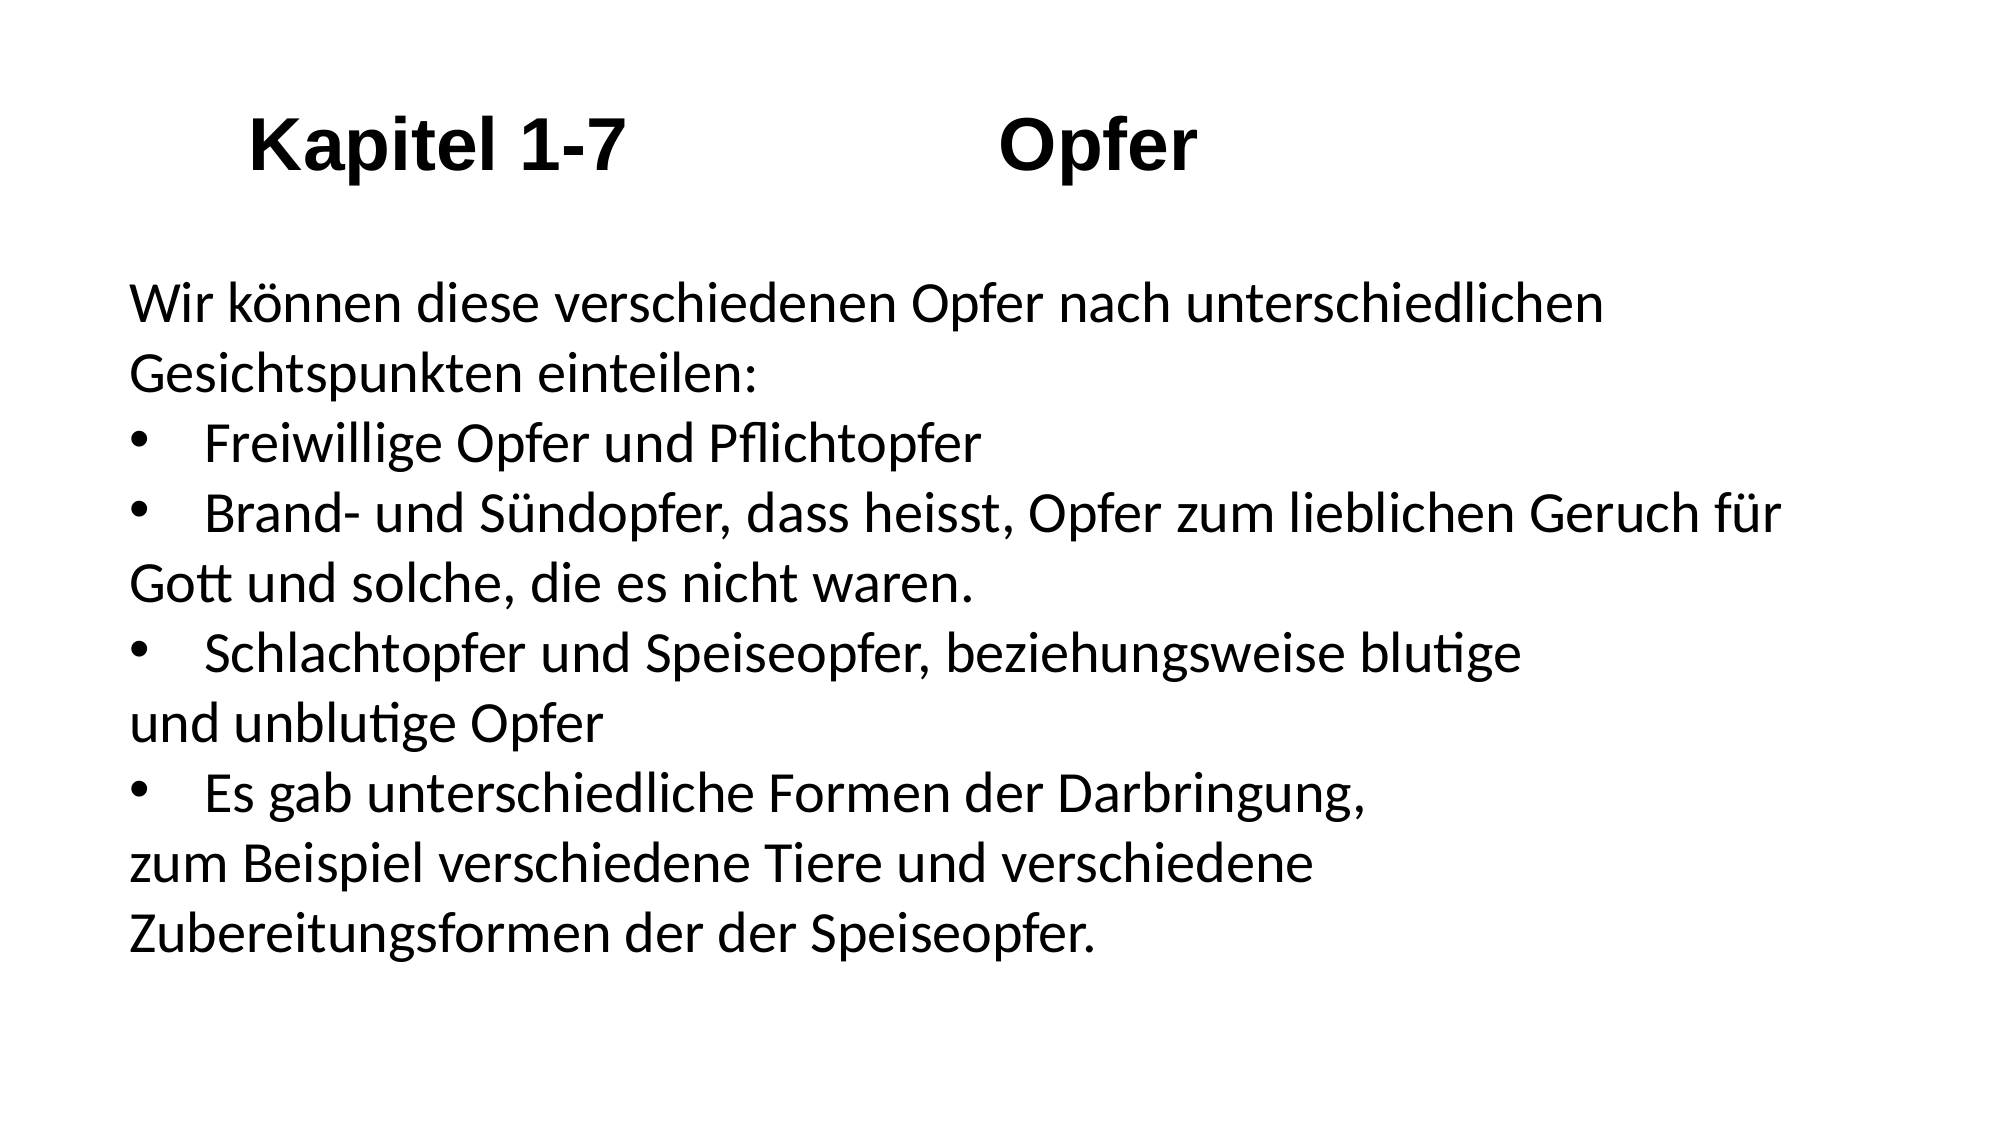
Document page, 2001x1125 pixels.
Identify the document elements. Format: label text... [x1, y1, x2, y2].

text_box Wir können diese verschiedenen Opfer nach unterschiedlichen Gesichtspunkten einteilen: Freiwillige Opfer und Pflichtopfer Brand- und Sündopfer, dass heisst, Opfer zum lieblichen Geruch für Gott und solche, die es nicht waren. Schlachtopfer und Speiseopfer, beziehungsweise blutige und unblutige Opfer Es gab unterschiedliche Formen der Darbringung, zum Beispiel verschiedene Tiere und verschiedene Zubereitungsformen der der Speiseopfer. [114, 256, 1812, 1017]
text_box Kapitel 1-7 Opfer [234, 88, 1214, 193]
